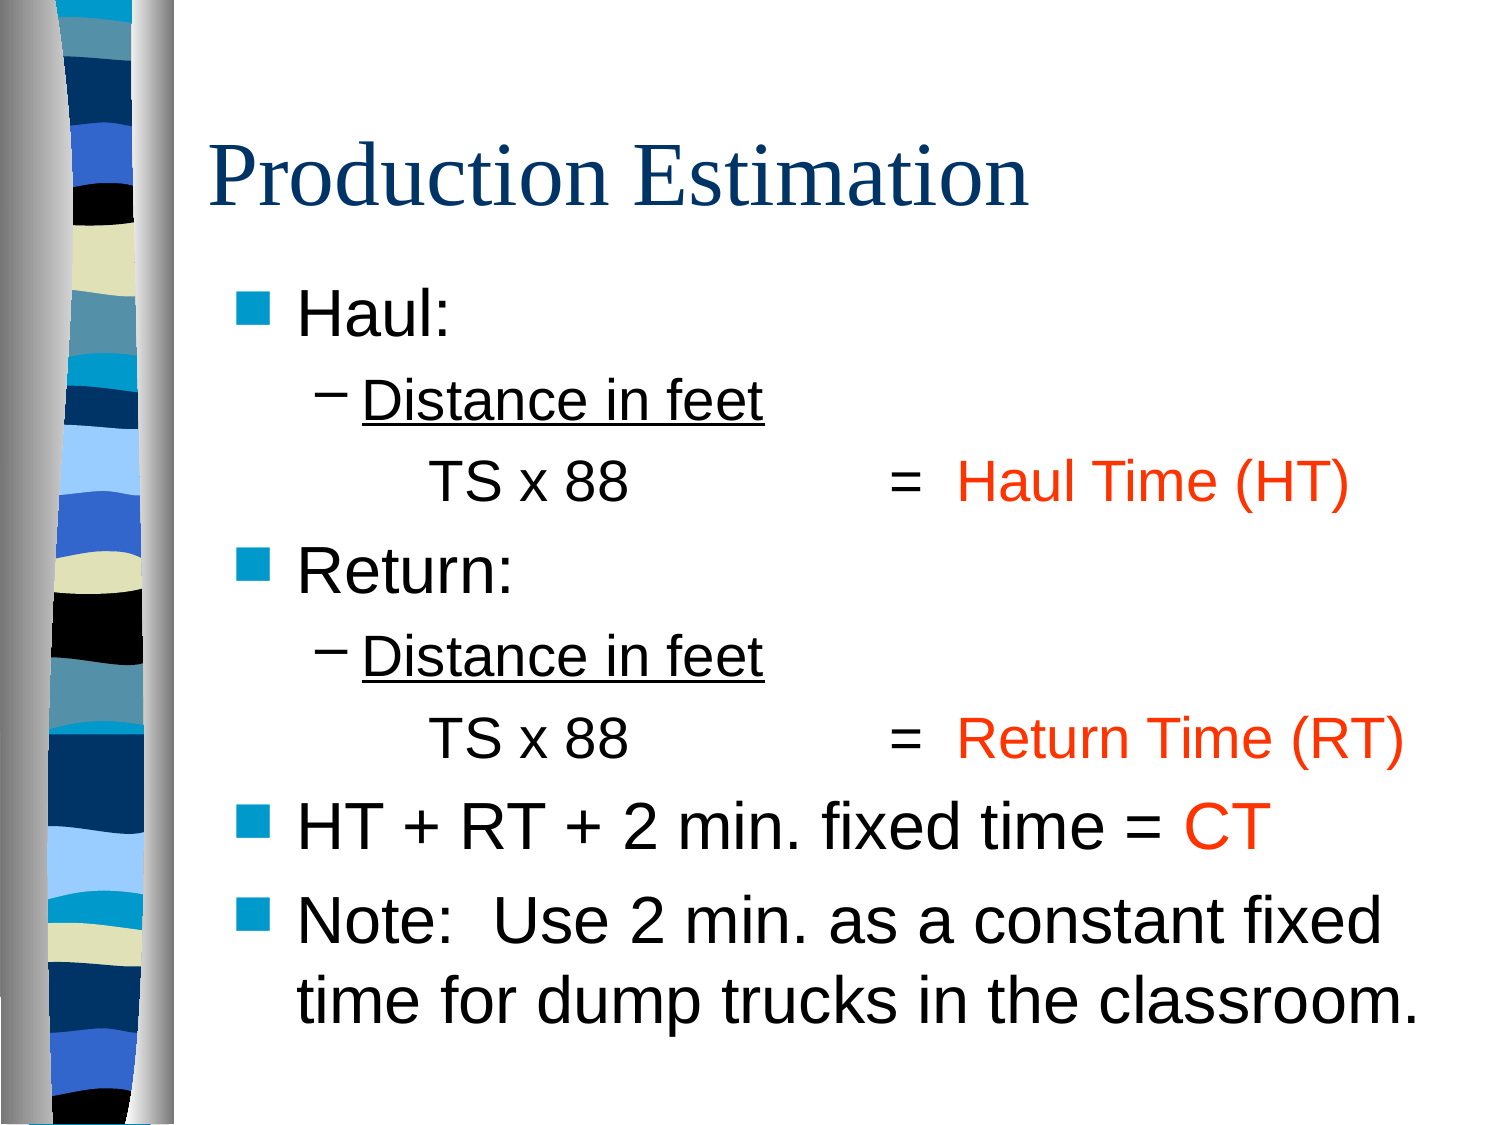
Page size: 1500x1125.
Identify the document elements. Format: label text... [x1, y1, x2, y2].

list Haul: Distance in feet TS x 88 = Haul Time (HT) Return: Distance in feet TS x 88 = Return Time (RT) HT + RT + 2 min. fixed time = CT Note: Use 2 min. as a constant fixed time for dump trucks in the classroom. [224, 262, 1500, 1125]
title Production Estimation [192, 74, 1468, 263]
